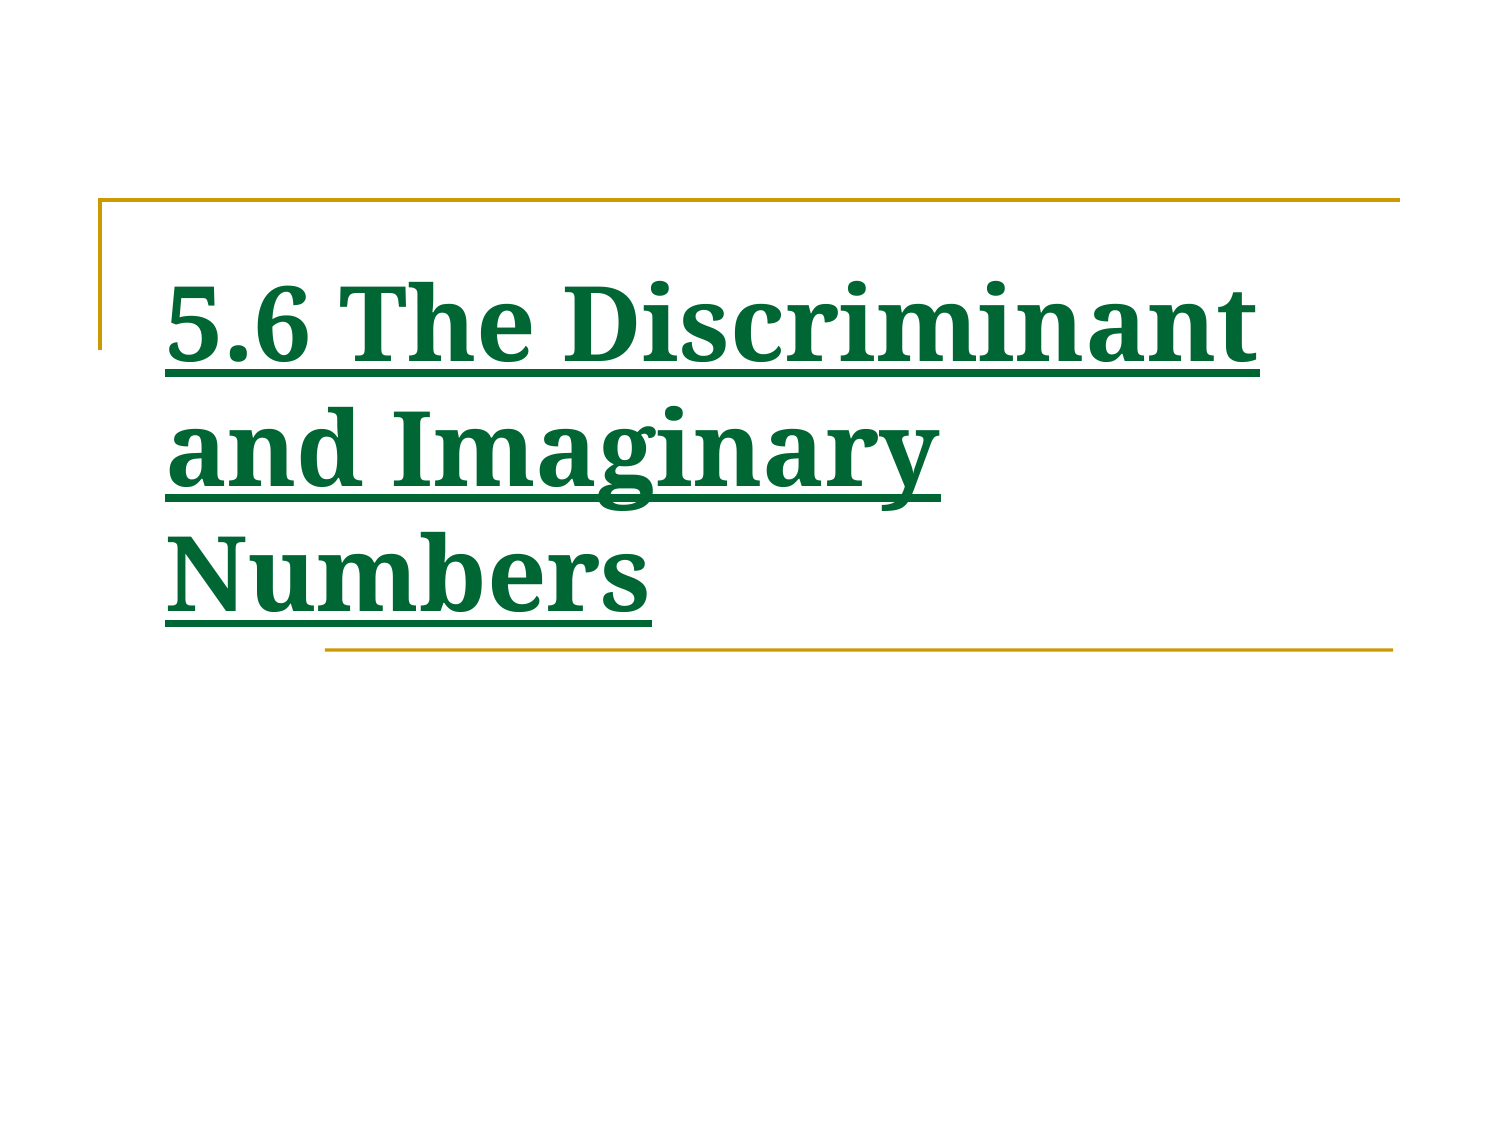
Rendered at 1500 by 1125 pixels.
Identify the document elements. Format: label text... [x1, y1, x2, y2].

title 5.6 The Discriminant and Imaginary Numbers [150, 249, 1401, 538]
